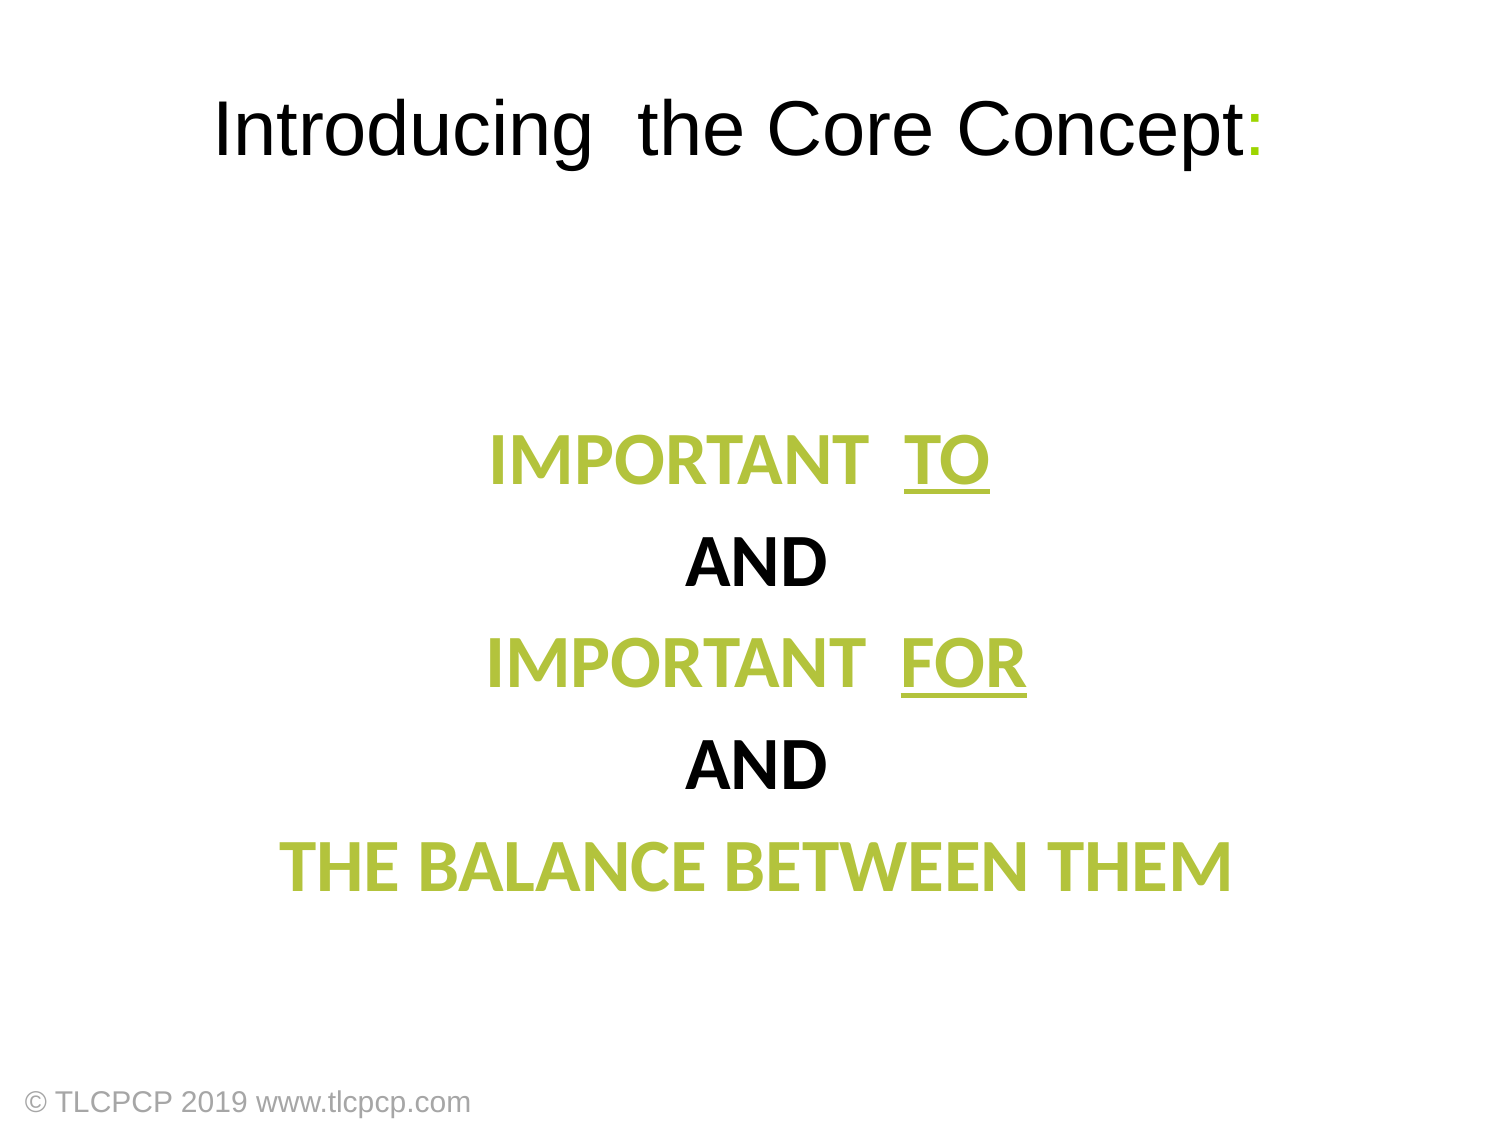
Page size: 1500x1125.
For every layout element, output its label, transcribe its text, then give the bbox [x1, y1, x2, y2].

title Introducing the Core Concept: [0, 80, 1500, 180]
text_box © TLCPCP 2019 www.tlcpcp.com [10, 1075, 487, 1125]
list important to and important for AND The balance between them [137, 300, 1376, 1049]
